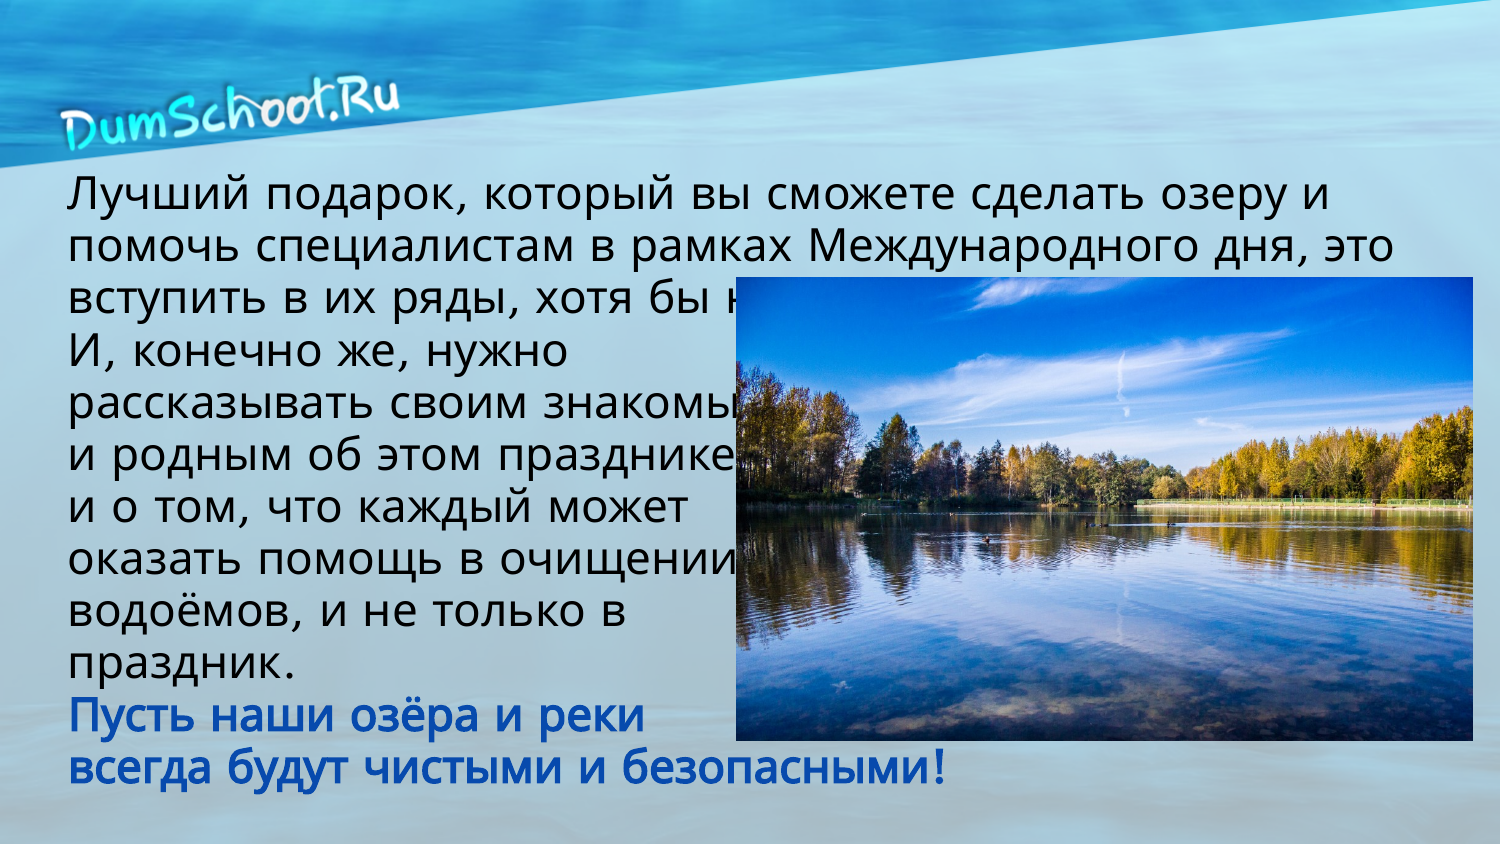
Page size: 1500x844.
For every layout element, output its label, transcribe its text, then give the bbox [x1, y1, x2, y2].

picture [0, 0, 1500, 844]
text_box Лучший подарок, который вы сможете сделать озеру и помочь специалистам в рамках Международного дня, это вступить в их ряды, хотя бы на один день. И, конечно же, нужно рассказывать своим знакомым и родным об этом празднике и о том, что каждый может оказать помощь в очищении водоёмов, и не только в праздник. Пусть наши озёра и реки всегда будут чистыми и безопасными! [53, 159, 1472, 800]
